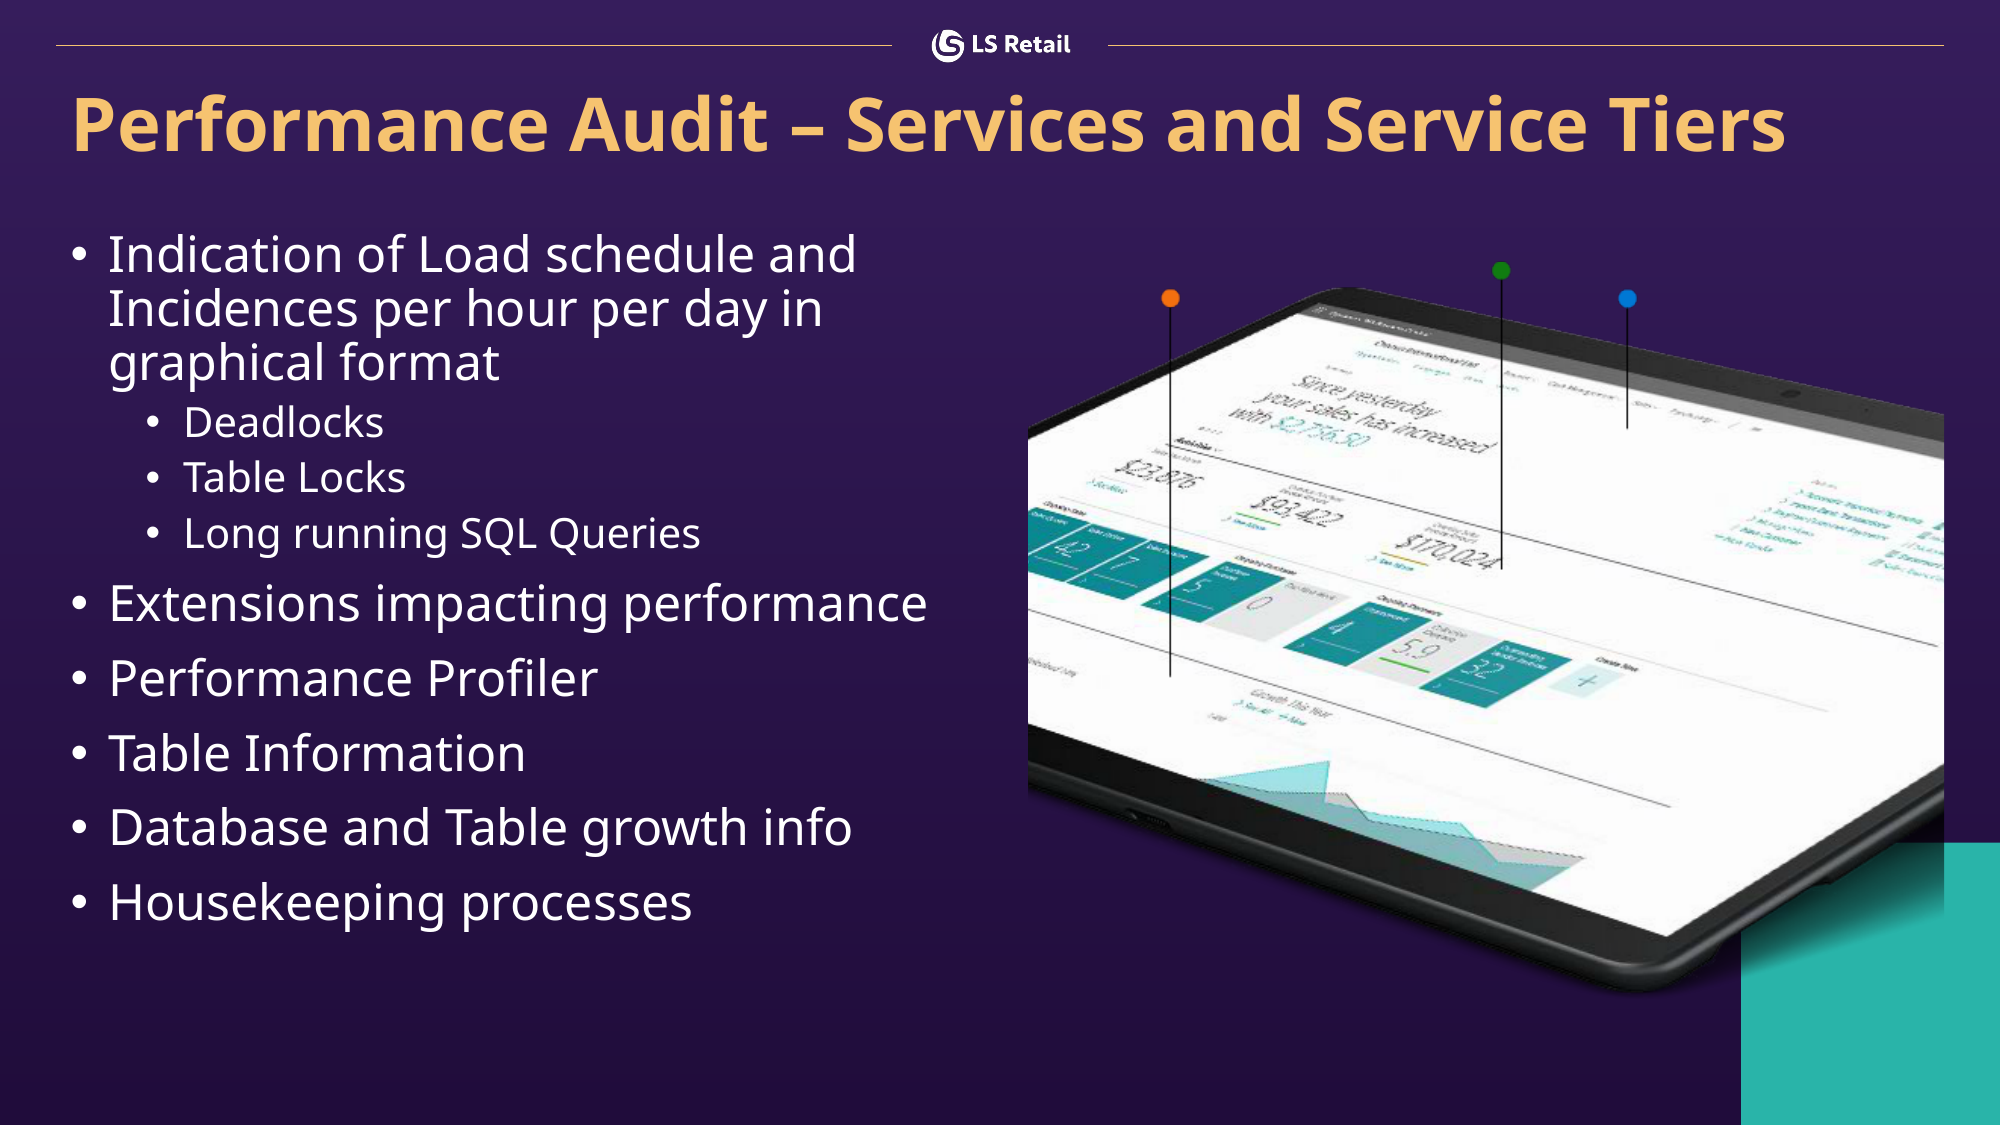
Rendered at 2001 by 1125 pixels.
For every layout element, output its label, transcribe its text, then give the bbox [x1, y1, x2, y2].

picture [917, 15, 1083, 77]
list Indication of Load schedule and Incidences per hour per day in graphical format Deadlocks Table Locks Long running SQL Queries Extensions impacting performance Performance Profiler Table Information Database and Table growth info Housekeeping processes [55, 221, 972, 1055]
picture [1028, 221, 1945, 1055]
title Performance Audit – Services and Service Tiers [55, 80, 1945, 177]
